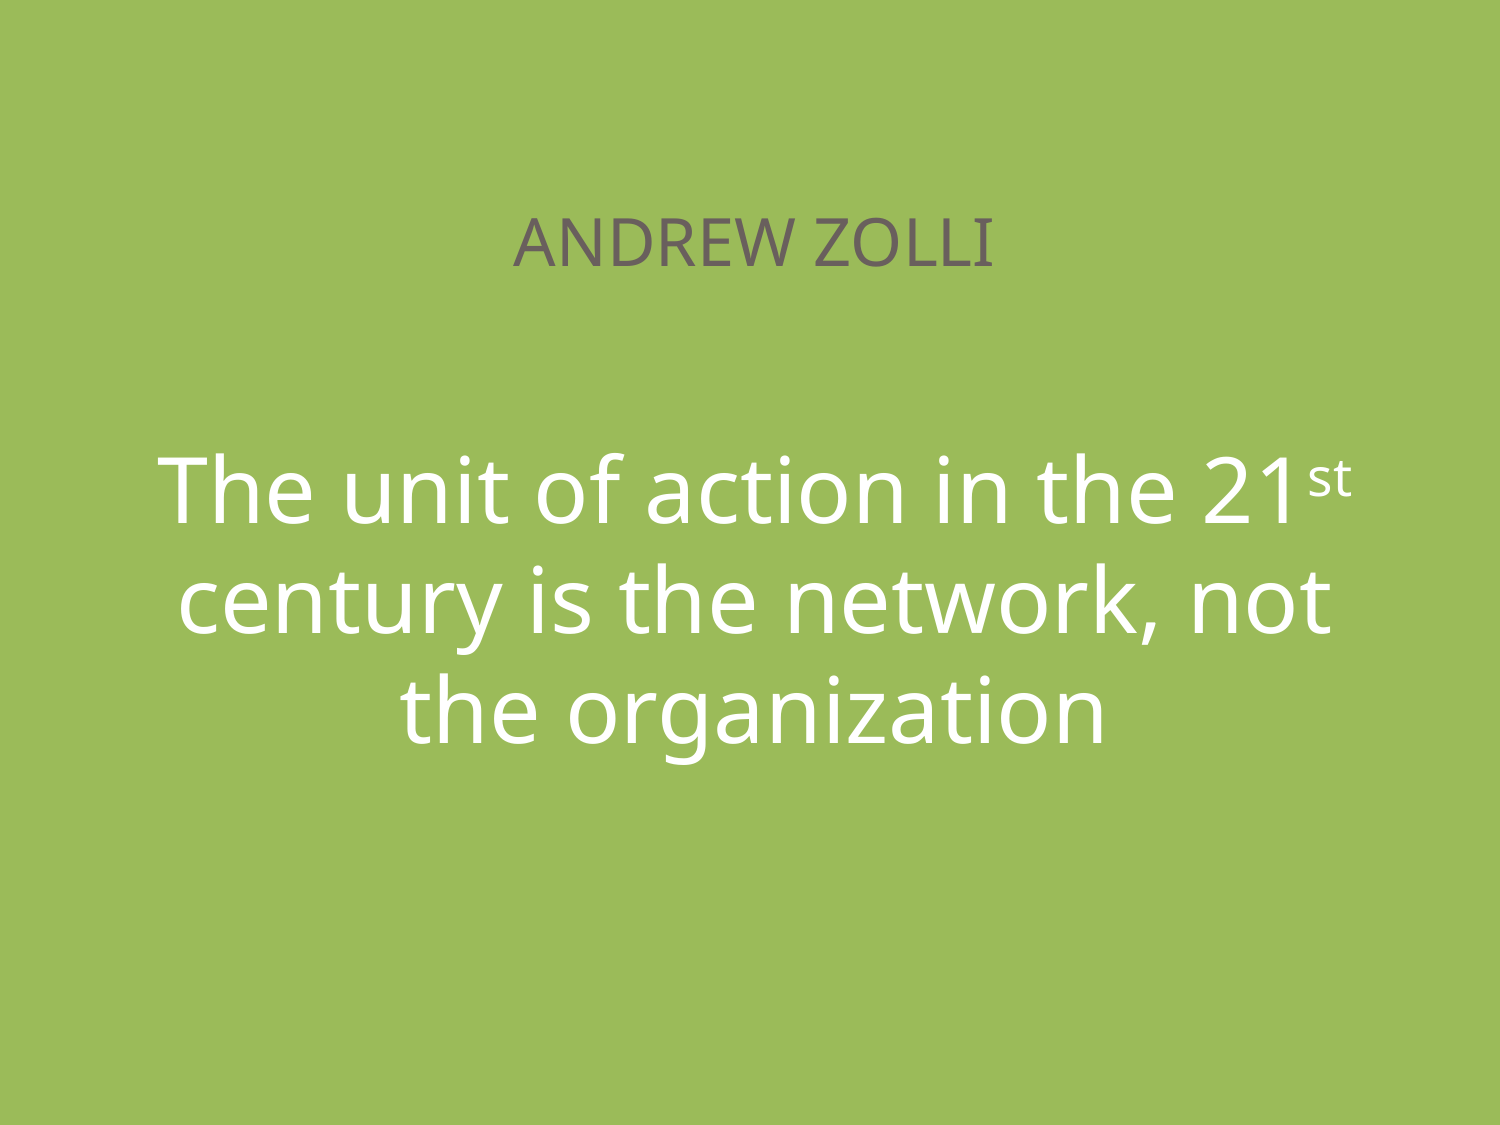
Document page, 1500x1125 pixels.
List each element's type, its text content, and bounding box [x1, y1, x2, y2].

title The unit of action in the 21st century is the network, not the organization [80, 362, 1430, 833]
text_box ANDREW ZOLLI [80, 154, 1430, 325]
